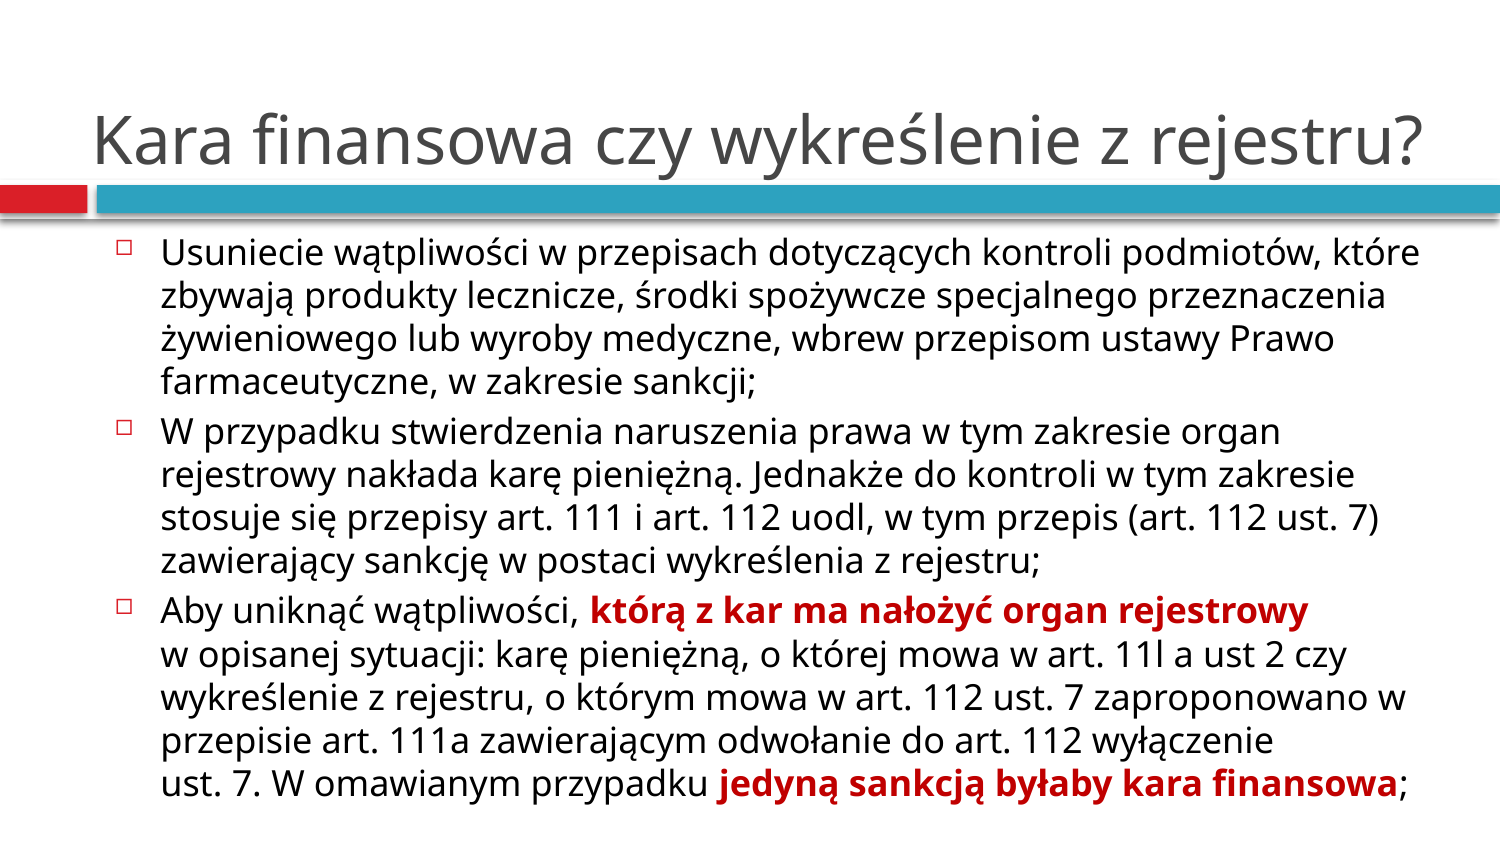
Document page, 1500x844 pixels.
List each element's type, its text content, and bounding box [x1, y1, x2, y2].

list Usuniecie wątpliwości w przepisach dotyczących kontroli podmiotów, które zbywają produkty lecznicze, środki spożywcze specjalnego przeznaczenia żywieniowego lub wyroby medyczne, wbrew przepisom ustawy Prawo farmaceutyczne, w zakresie sankcji; W przypadku stwierdzenia naruszenia prawa w tym zakresie organ rejestrowy nakłada karę pieniężną. Jednakże do kontroli w tym zakresie stosuje się przepisy art. 111 i art. 112 uodl, w tym przepis (art. 112 ust. 7) zawierający sankcję w postaci wykreślenia z rejestru; Aby uniknąć wątpliwości, którą z kar ma nałożyć organ rejestrowy w opisanej sytuacji: karę pieniężną, o której mowa w art. 11l a ust 2 czy wykreślenie z rejestru, o którym mowa w art. 112 ust. 7 zaproponowano w przepisie art. 111a zawierającym odwołanie do art. 112 wyłączenie ust. 7. W omawianym przypadku jedyną sankcją byłaby kara finansowa; [99, 221, 1438, 824]
title Kara finansowa czy wykreślenie z rejestru? [76, 20, 1471, 186]
